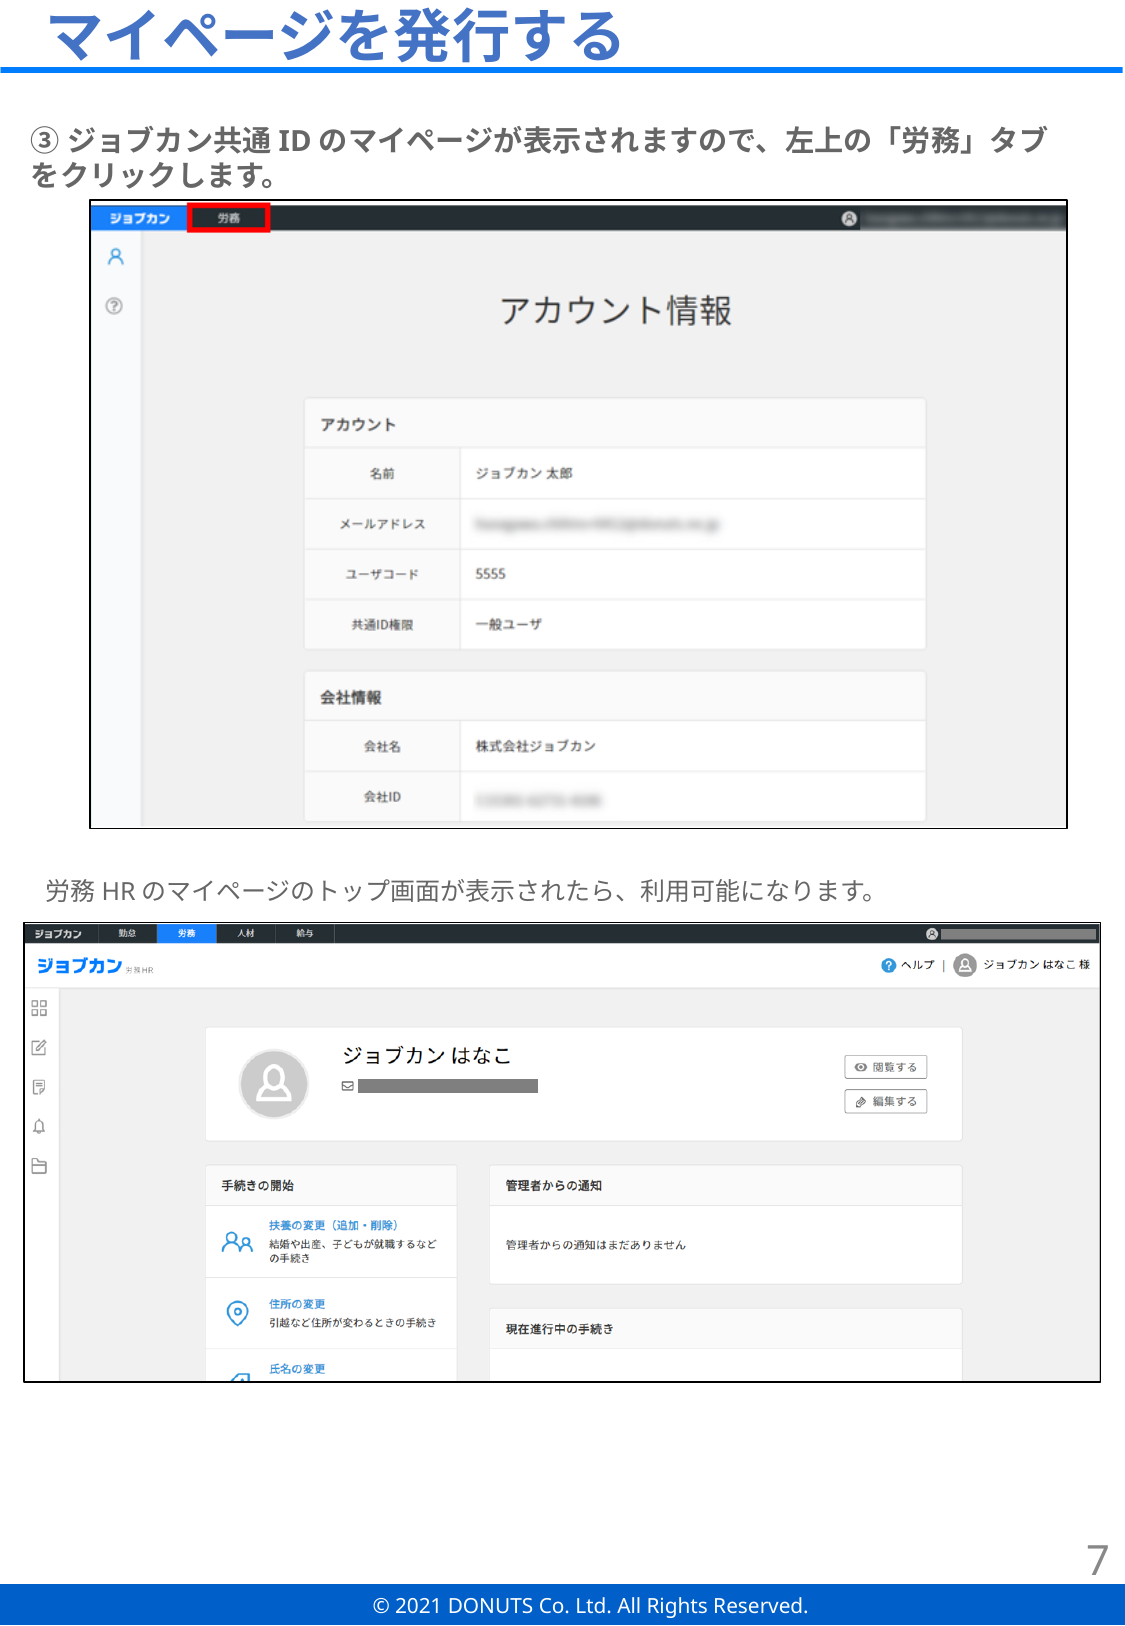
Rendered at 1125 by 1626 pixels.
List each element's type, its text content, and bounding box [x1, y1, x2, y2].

slide_number ‹#› [871, 1518, 1125, 1606]
picture [753, 67, 1125, 73]
title マイページを発行する [30, 0, 753, 77]
text_box 労務HRのマイページのトップ画面が表示されたら、利用可能になります。 [30, 867, 1036, 921]
picture [90, 200, 1067, 828]
text_box ③ジョブカン共通IDのマイページが表示されますので、左上の「労務」タブ をクリックします。 [15, 114, 1110, 192]
picture [24, 922, 1101, 1382]
picture [0, 1584, 357, 1625]
picture [830, 1584, 1125, 1625]
picture [0, 67, 30, 73]
